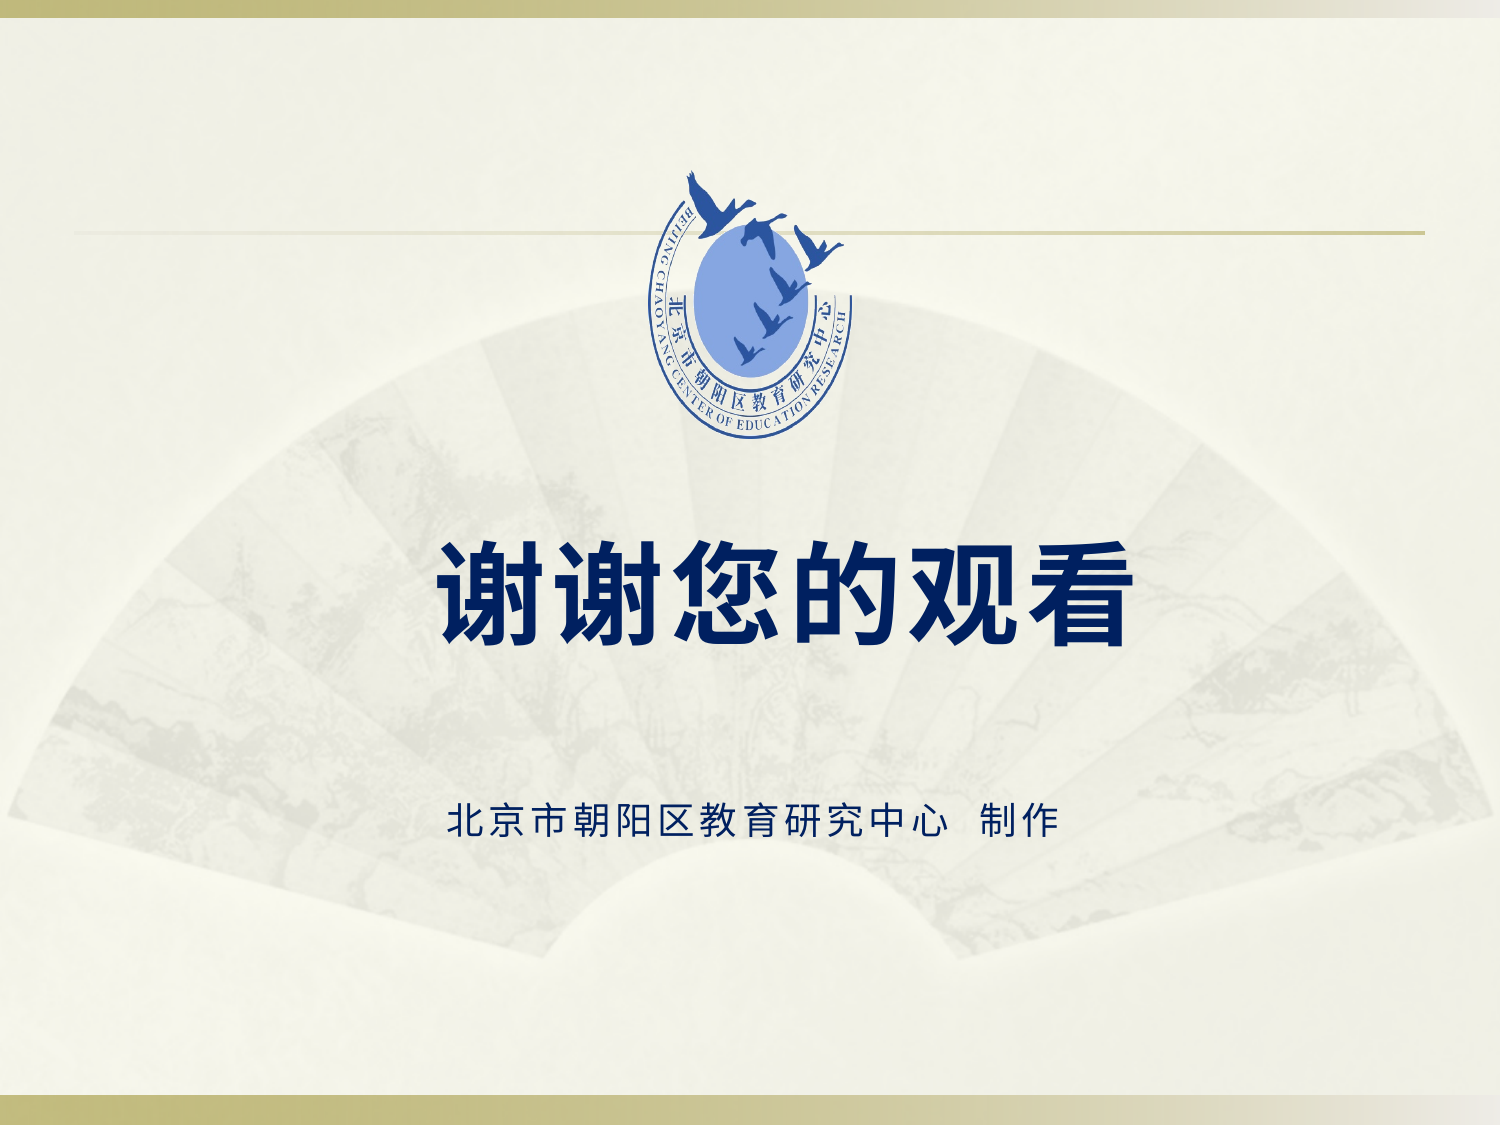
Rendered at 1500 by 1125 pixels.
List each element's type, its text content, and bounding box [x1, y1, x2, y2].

text_box 谢谢您的观看 [389, 516, 1155, 666]
text_box 北京市朝阳区教育研究中心 制作 [431, 767, 1122, 850]
picture [648, 170, 852, 439]
